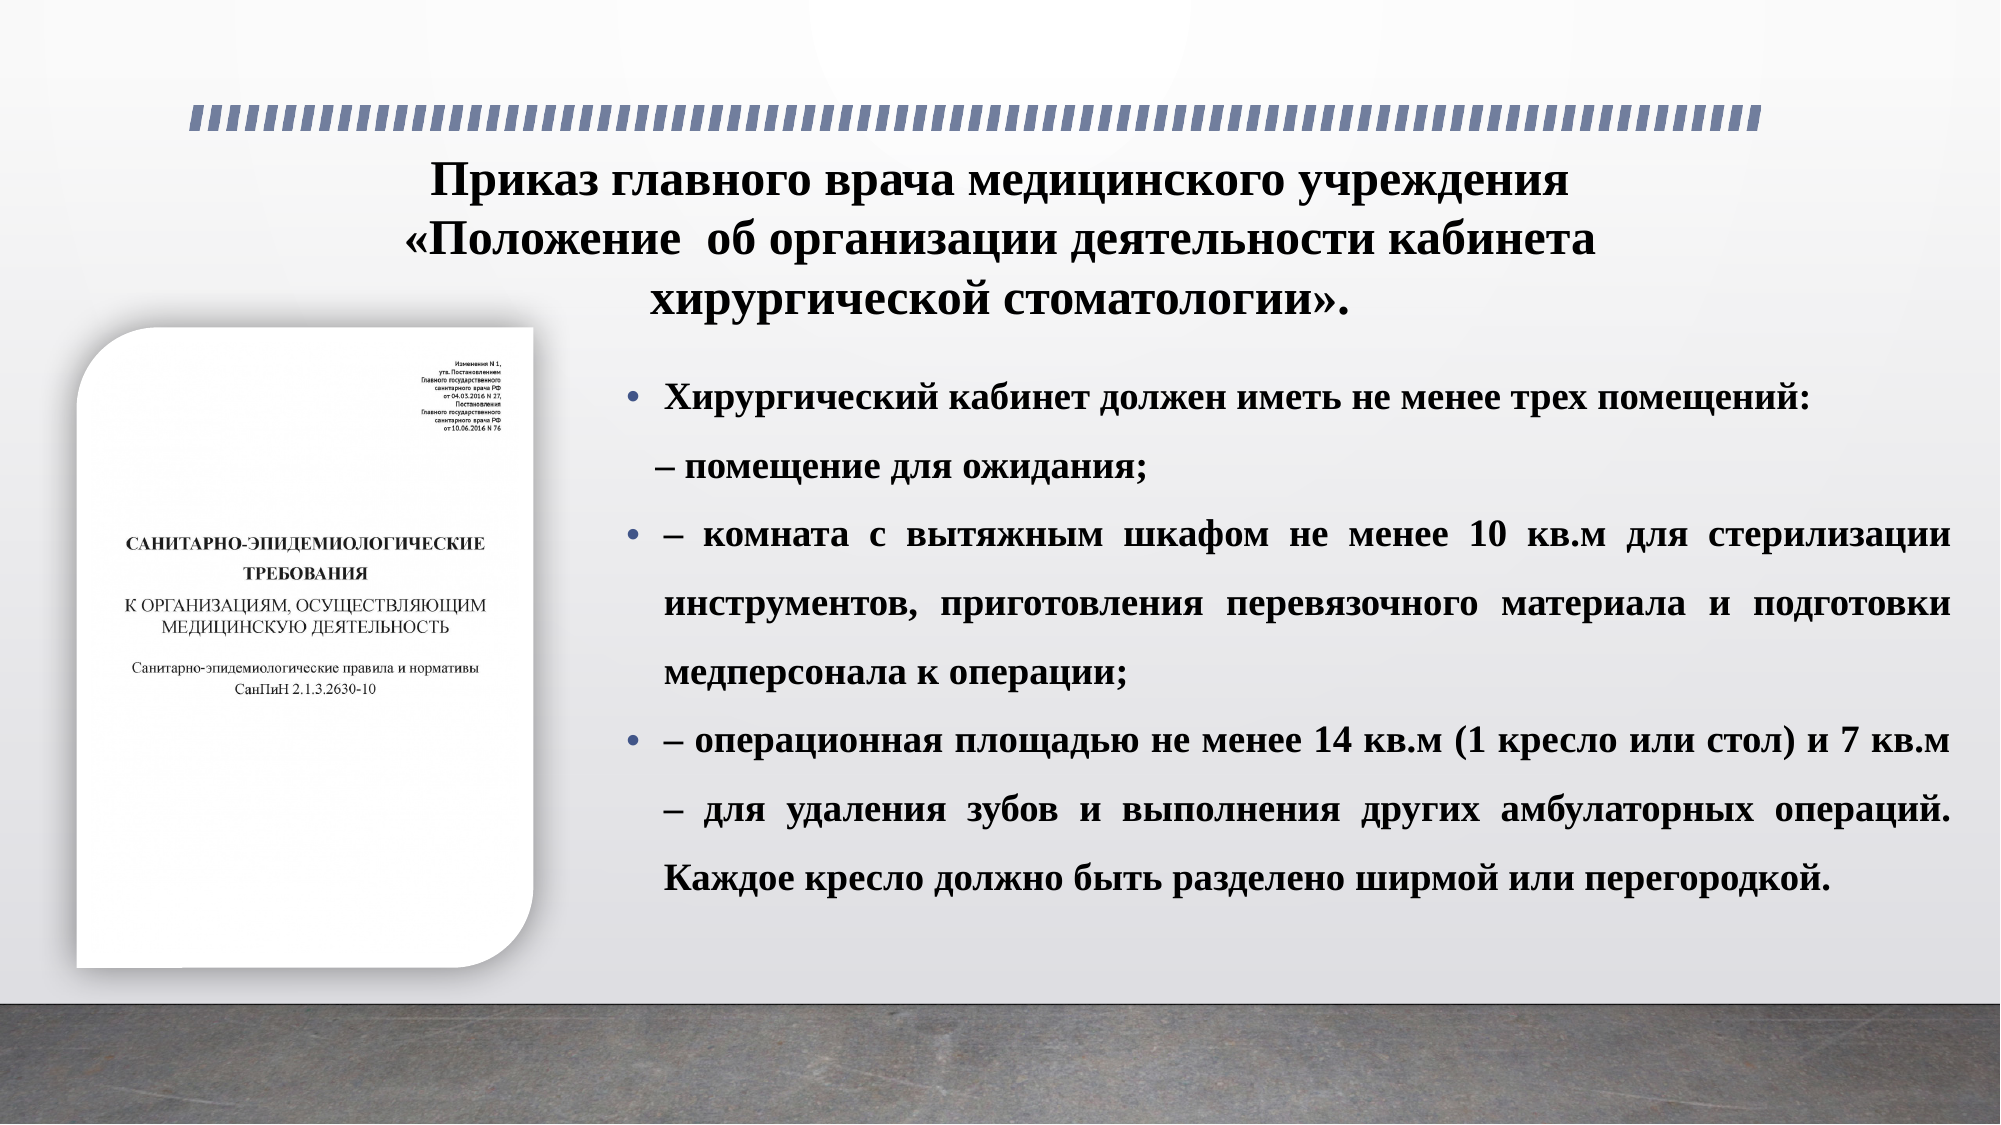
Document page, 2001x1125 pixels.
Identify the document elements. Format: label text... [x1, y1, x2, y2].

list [83, 334, 527, 961]
list Хирургический кабинет должен иметь не менее трех помещений: – помещение для ожидания; – комната с вытяжным шкафом не менее 10 кв.м для стерилизации инструментов, приготовления перевязочного материала и подготовки медперсонала к операции; – операционная площадью не менее 14 кв.м (1 кресло или стол) и 7 кв.м – для удаления зубов и выполнения других амбулаторных операций. Каждое кресло должно быть разделено ширмой или перегородкой. [611, 341, 1968, 968]
text_box Приказ главного врача медицинского учреждения «Положение об организации деятельности кабинета хирургической стоматологии». [265, 137, 1735, 333]
title [169, 41, 1842, 272]
picture [0, 1004, 2000, 1124]
